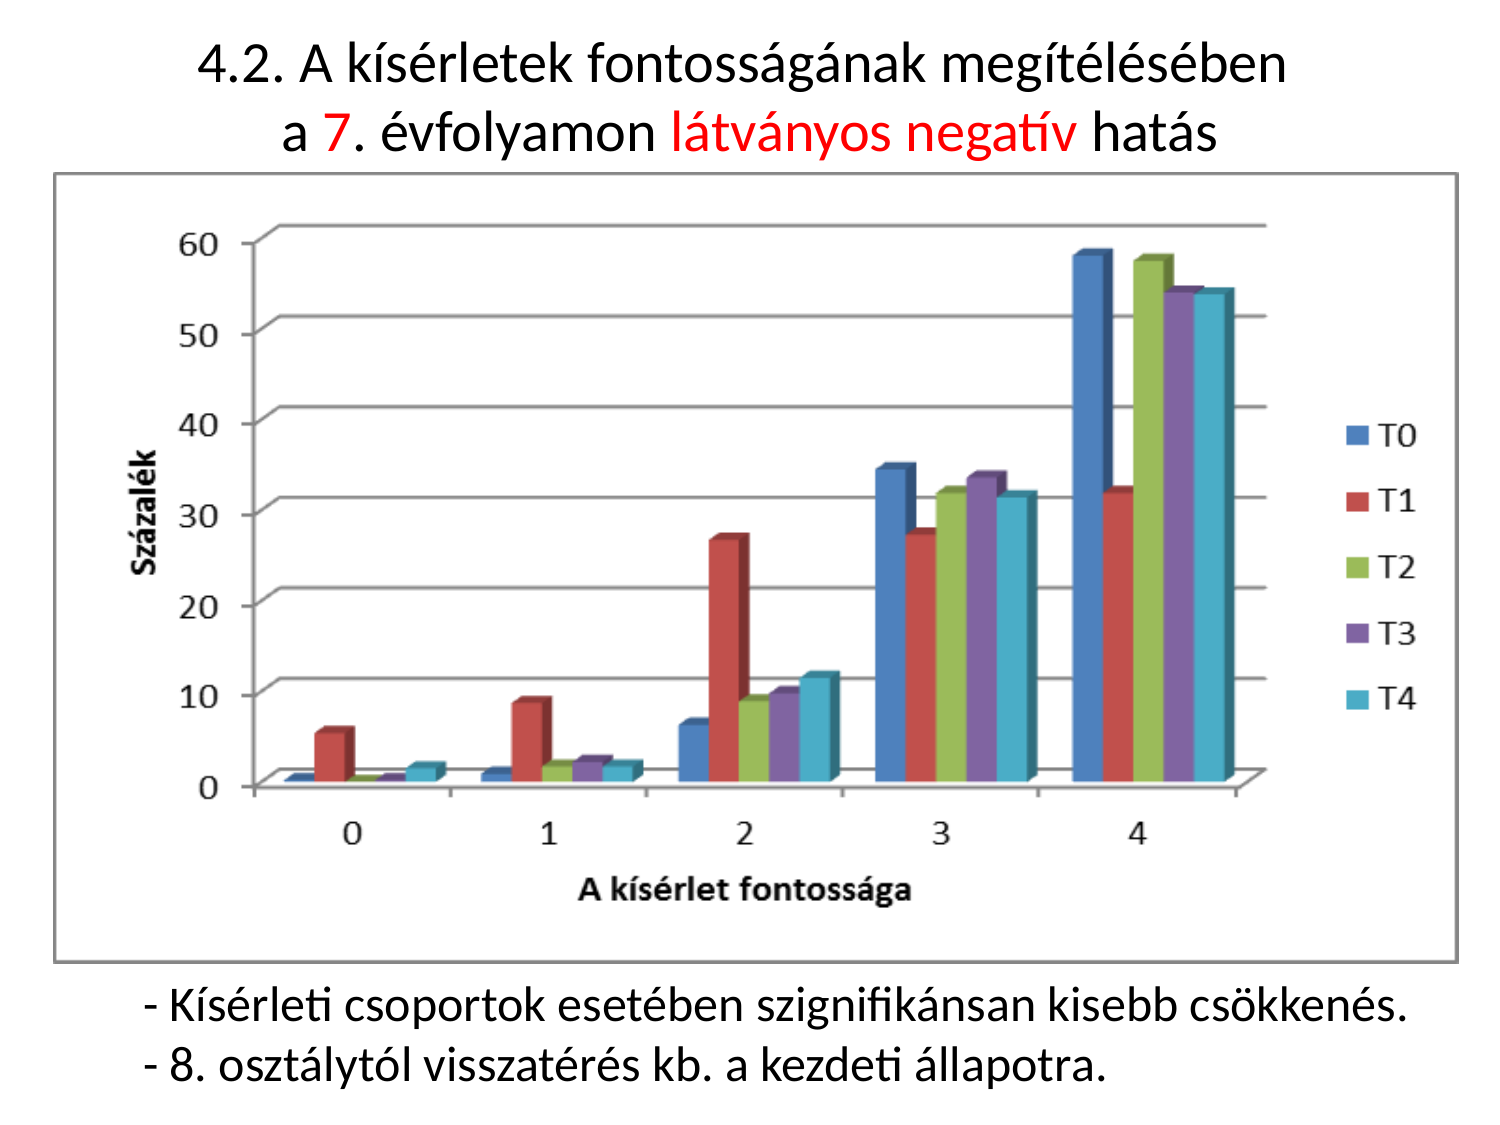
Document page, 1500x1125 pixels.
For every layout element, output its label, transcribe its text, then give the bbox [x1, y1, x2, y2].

title 4.2. A kísérletek fontosságának megítélésében a 7. évfolyamon látványos negatív hatás [75, 0, 1425, 171]
text_box - Kísérleti csoportok esetében szignifikánsan kisebb csökkenés. - 8. osztálytól visszatérés kb. a kezdeti állapotra. [128, 973, 1425, 1099]
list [52, 172, 1459, 965]
